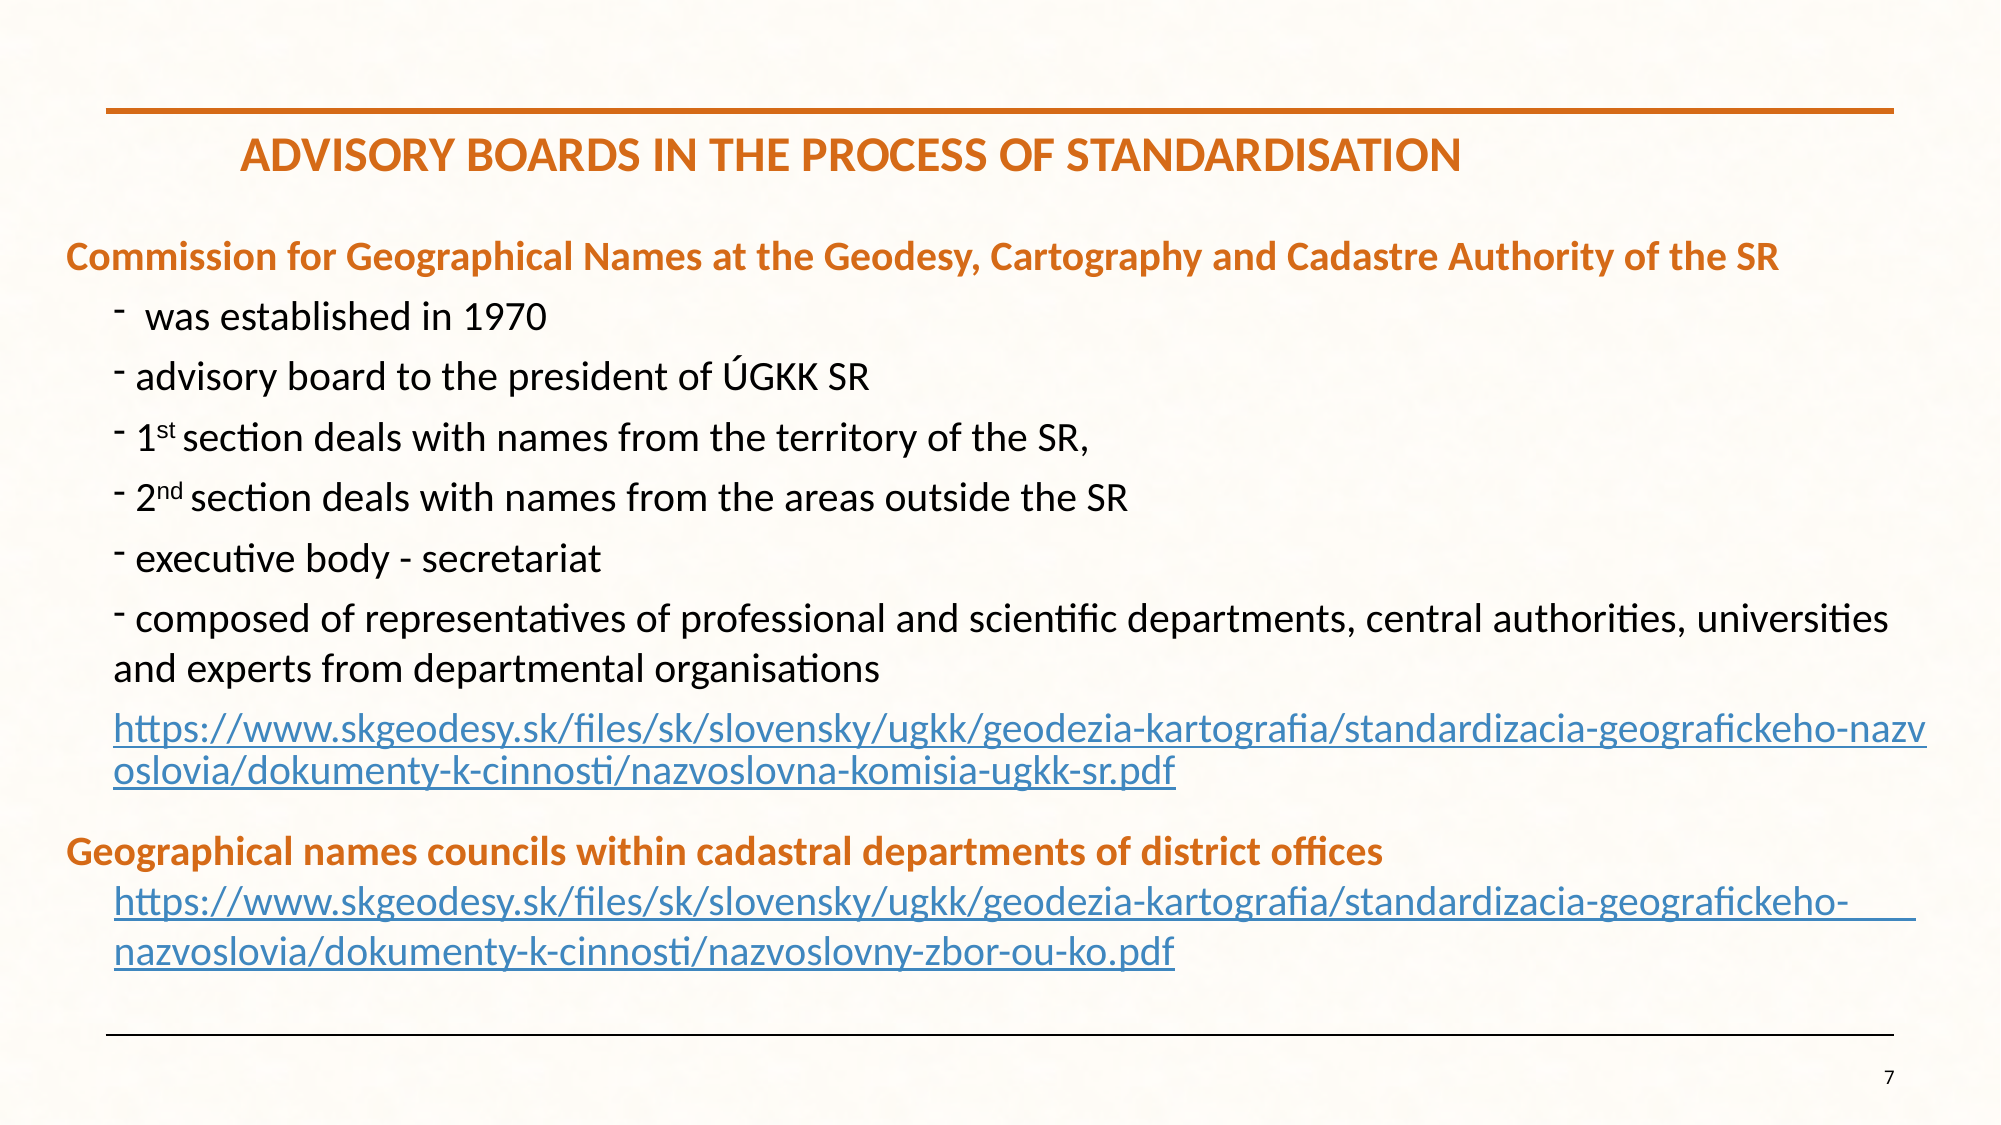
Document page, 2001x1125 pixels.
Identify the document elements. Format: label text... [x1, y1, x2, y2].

title Advisory BOARDS IN THE PROCESS OF STANDARDISATION [225, 123, 1813, 182]
list Commission for Geographical Names at the Geodesy, Cartography and Cadastre Authority of the SR was established in 1970 advisory board to the president of ÚGKK SR 1st section deals with names from the territory of the SR, 2nd section deals with names from the areas outside the SR executive body - secretariat composed of representatives of professional and scientific departments, central authorities, universities and experts from departmental organisations https://www.skgeodesy.sk/files/sk/slovensky/ugkk/geodezia-kartografia/standardizacia-geografickeho-nazvoslovia/dokumenty-k-cinnosti/nazvoslovna-komisia-ugkk-sr.pdf Geographical names councils within cadastral departments of district offices https://www.skgeodesy.sk/files/sk/slovensky/ugkk/geodezia-kartografia/standardizacia-geografickeho- nazvoslovia/dokumenty-k-cinnosti/nazvoslovny-zbor-ou-ko.pdf [51, 220, 1950, 1125]
slide_number 7 [1757, 1057, 1910, 1109]
